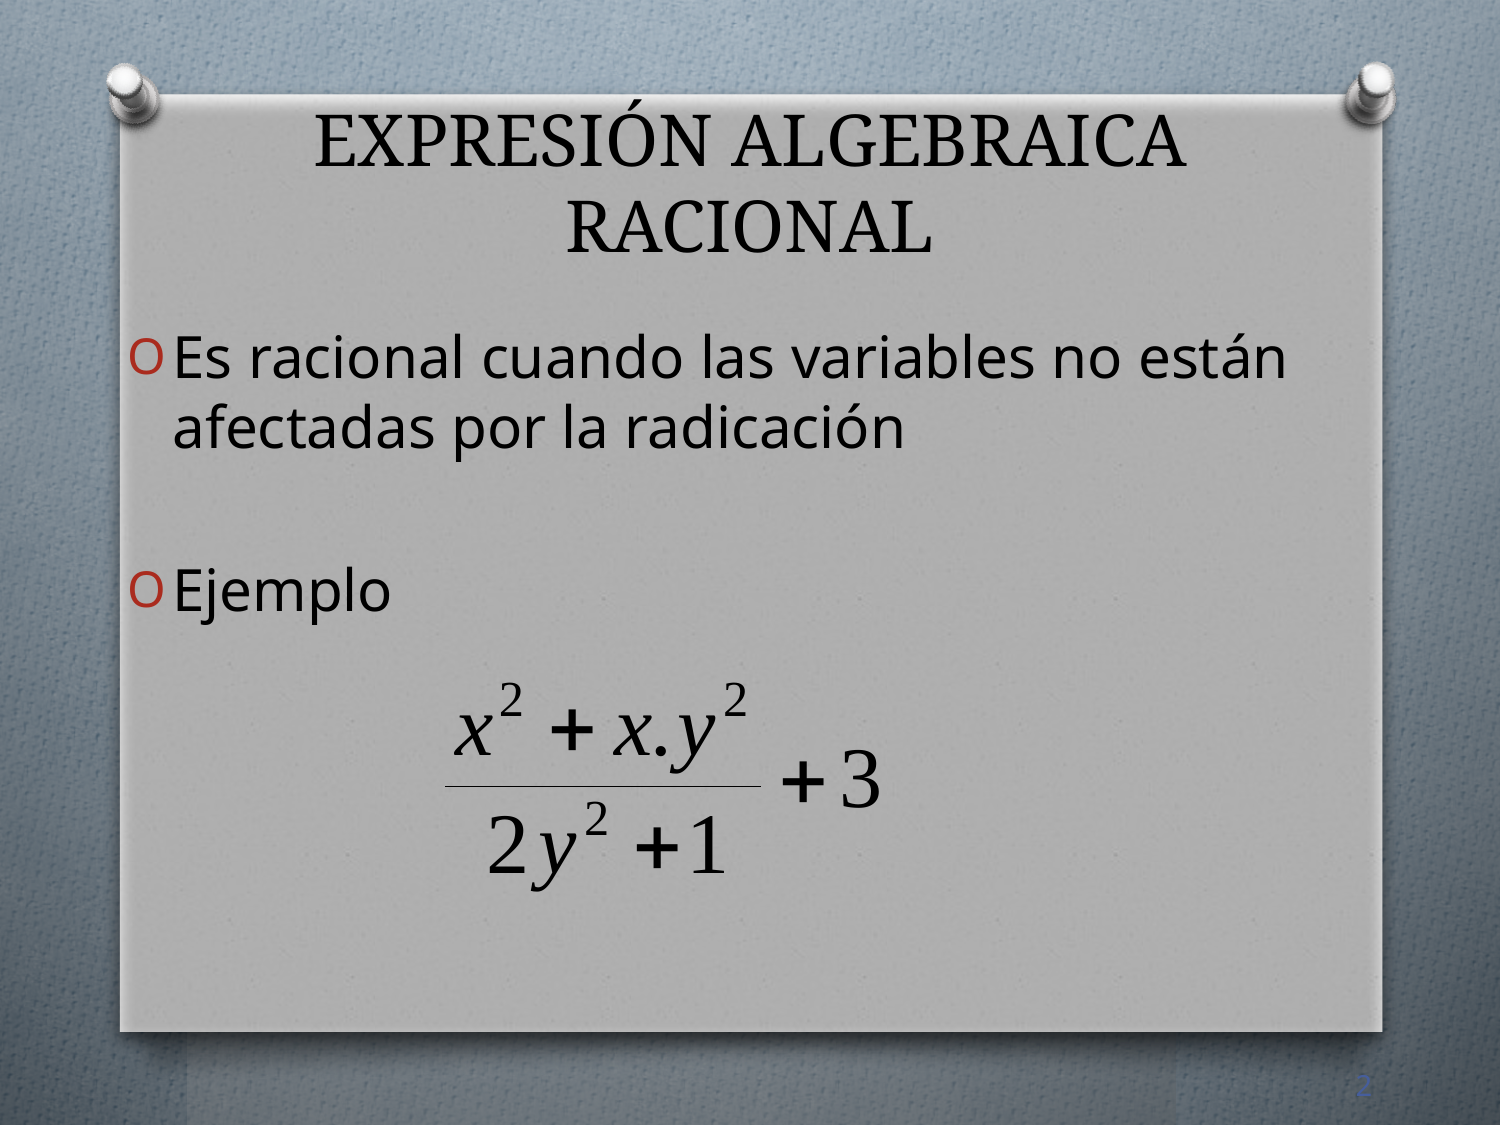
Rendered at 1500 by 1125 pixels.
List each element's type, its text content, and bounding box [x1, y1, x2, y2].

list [430, 656, 891, 909]
picture [1317, 35, 1439, 142]
picture [75, 29, 198, 132]
title EXPRESIÓN ALGEBRAICA RACIONAL [112, 87, 1388, 275]
list Es racional cuando las variables no están afectadas por la radicación Ejemplo [112, 312, 1400, 988]
slide_number 2 [1074, 1049, 1388, 1125]
